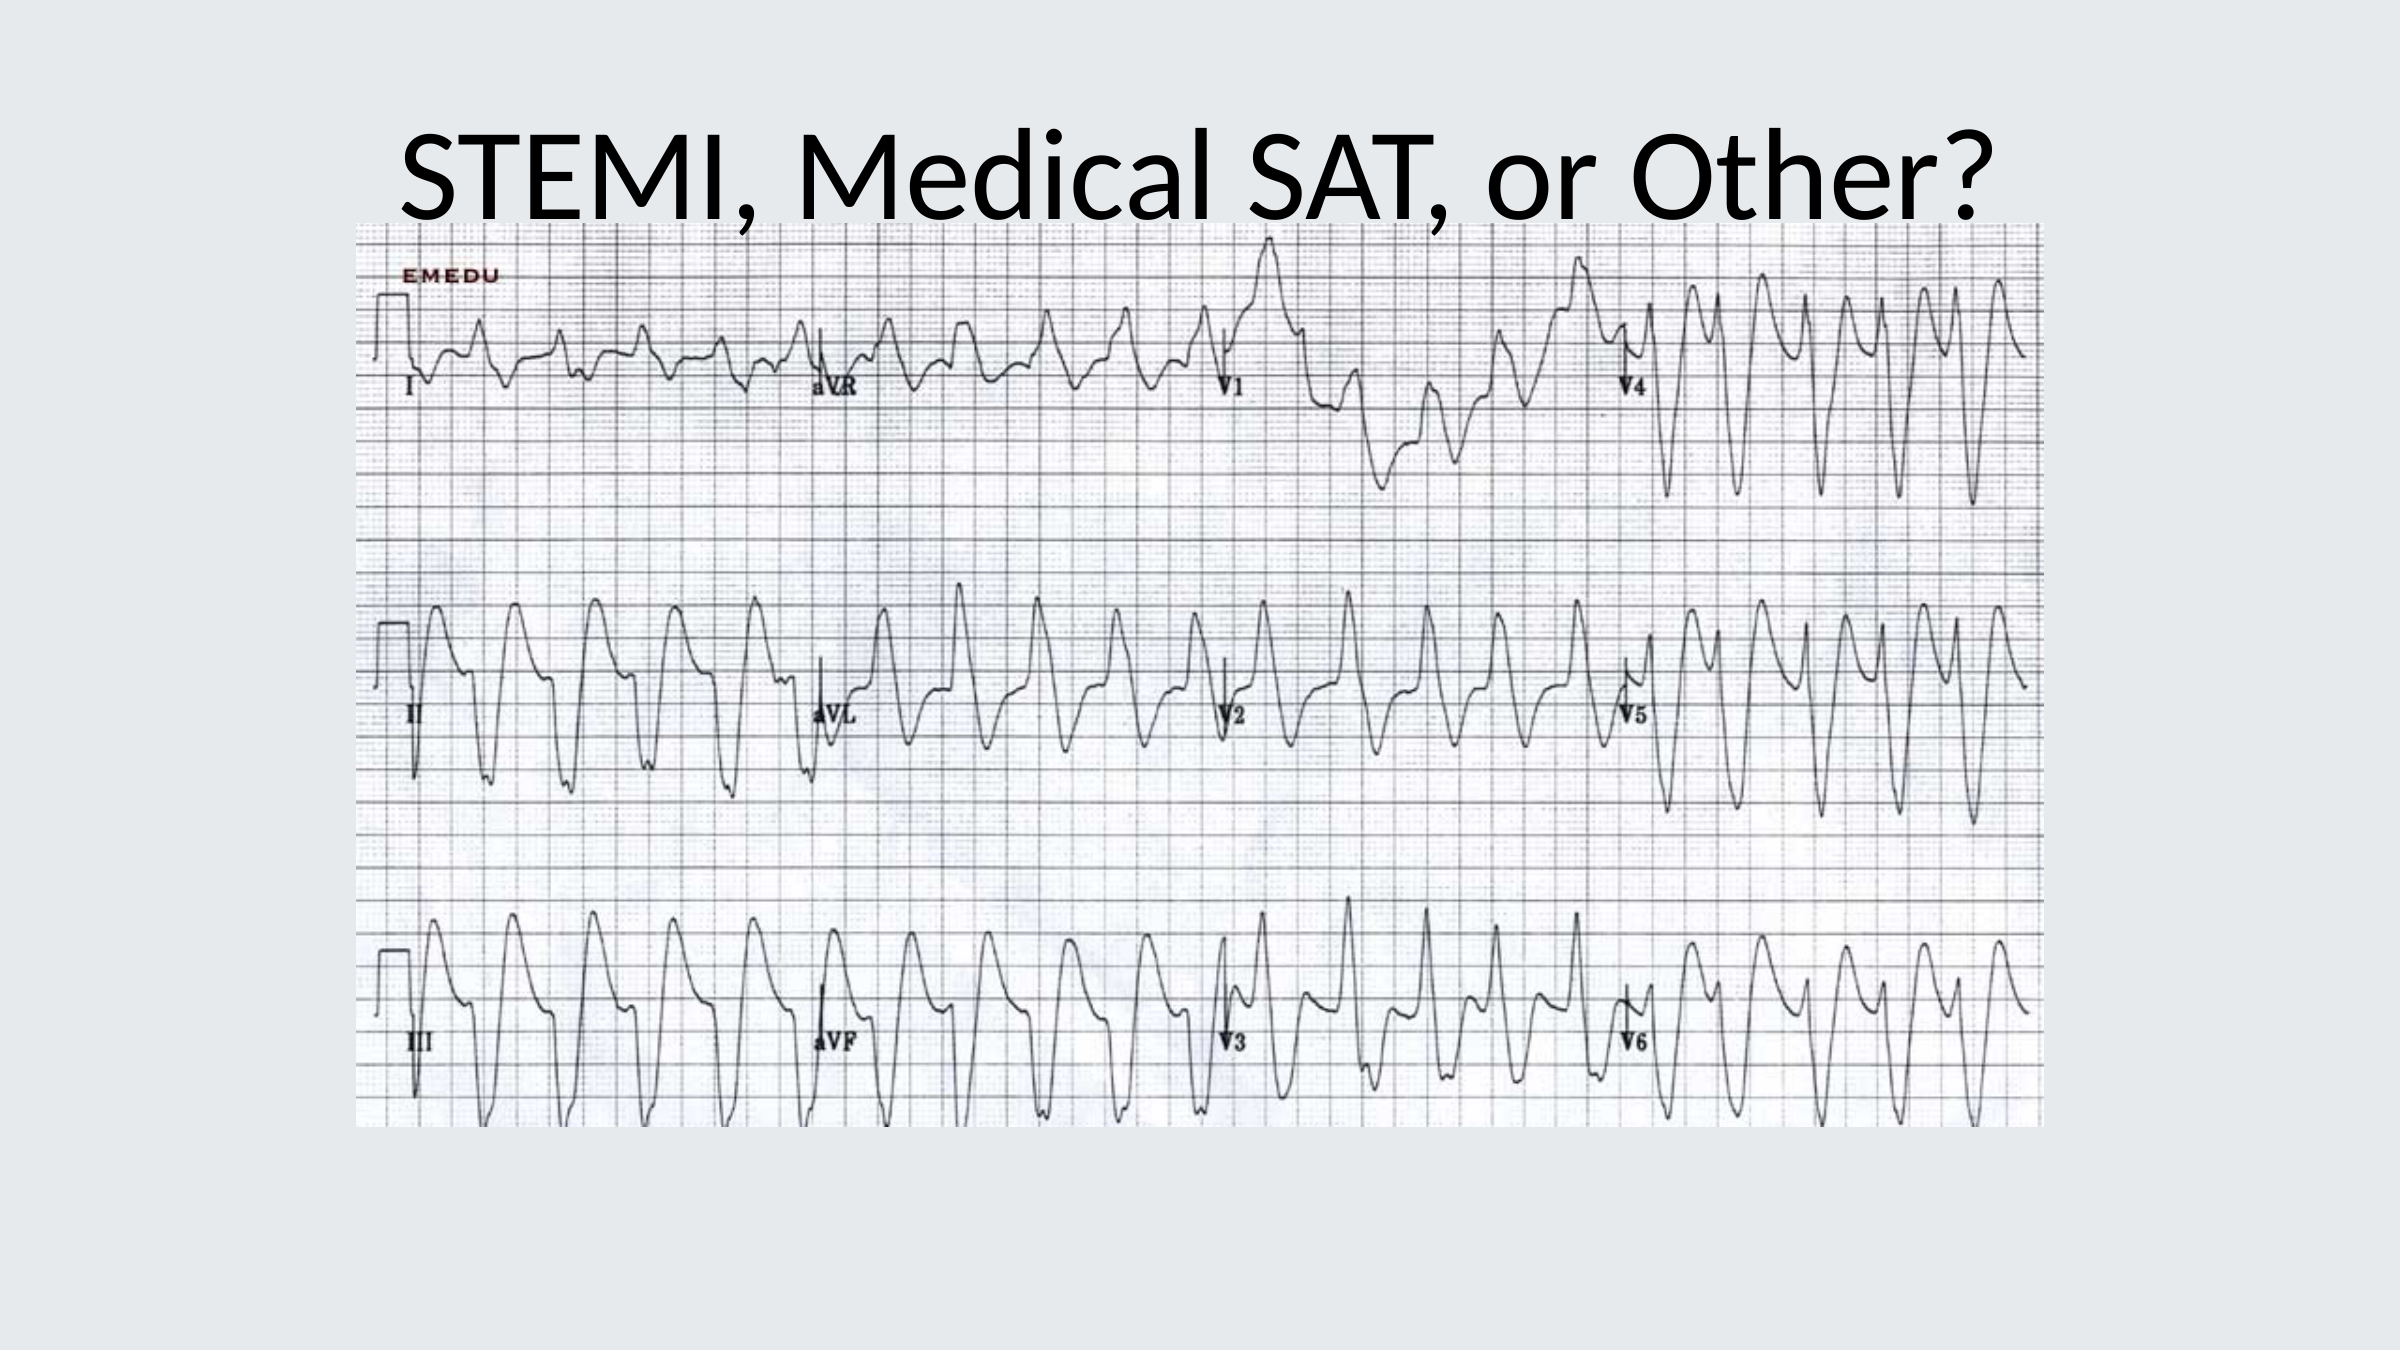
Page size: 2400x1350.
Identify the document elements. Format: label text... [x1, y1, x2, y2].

picture [356, 222, 2044, 1128]
title STEMI, Medical SAT, or Other? [120, 54, 2280, 280]
